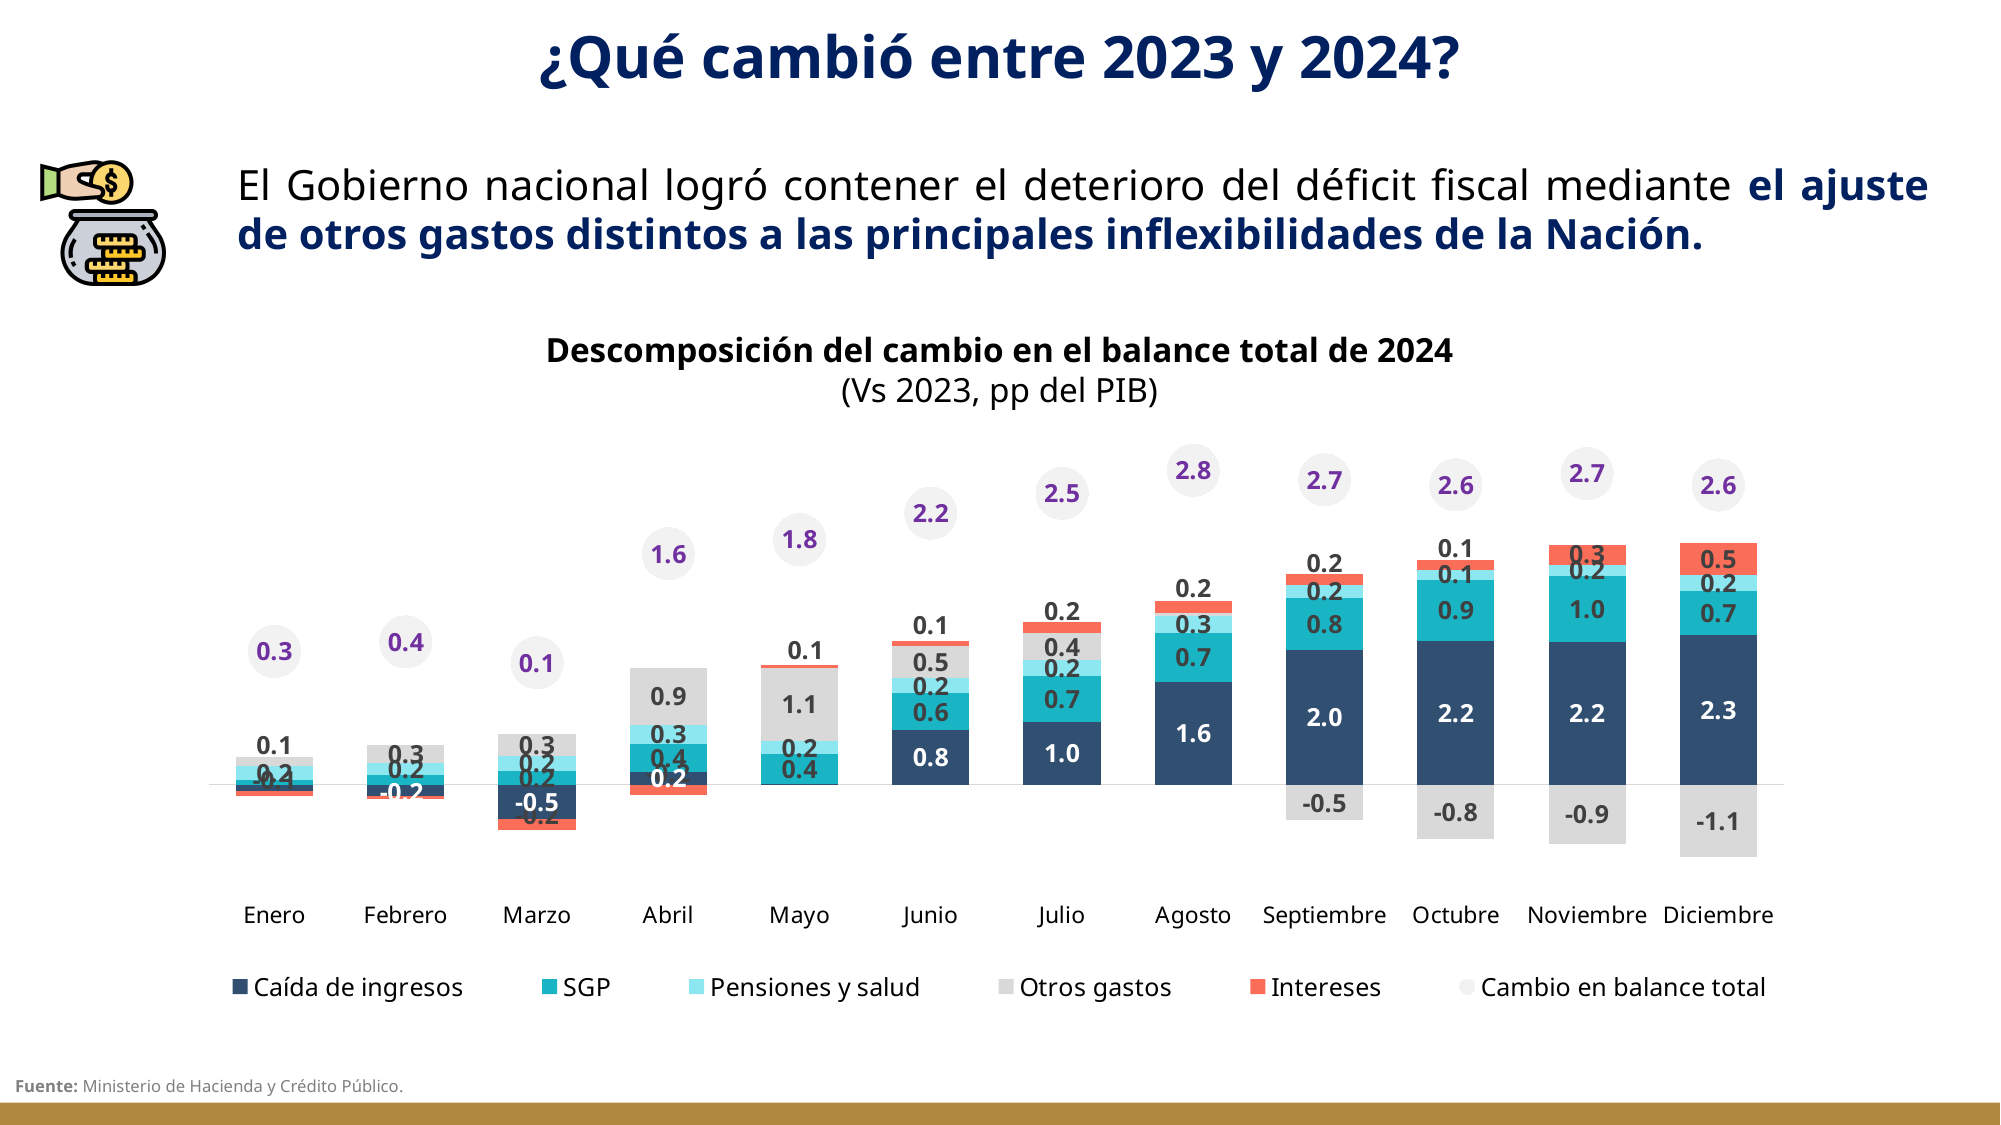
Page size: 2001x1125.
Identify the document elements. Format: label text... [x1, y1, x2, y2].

picture [38, 158, 168, 288]
text_box Descomposición del cambio en el balance total de 2024 (Vs 2023, pp del PIB) [503, 321, 1497, 417]
text_box ¿Qué cambió entre 2023 y 2024? [7, 12, 1993, 168]
text_box Fuente: Ministerio de Hacienda y Crédito Público. [0, 1056, 820, 1118]
text_box El Gobierno nacional logró contener el deterioro del déficit fiscal mediante el ajuste de otros gastos distintos a las principales inflexibilidades de la Nación. [222, 150, 1944, 316]
chart [163, 436, 1837, 1027]
